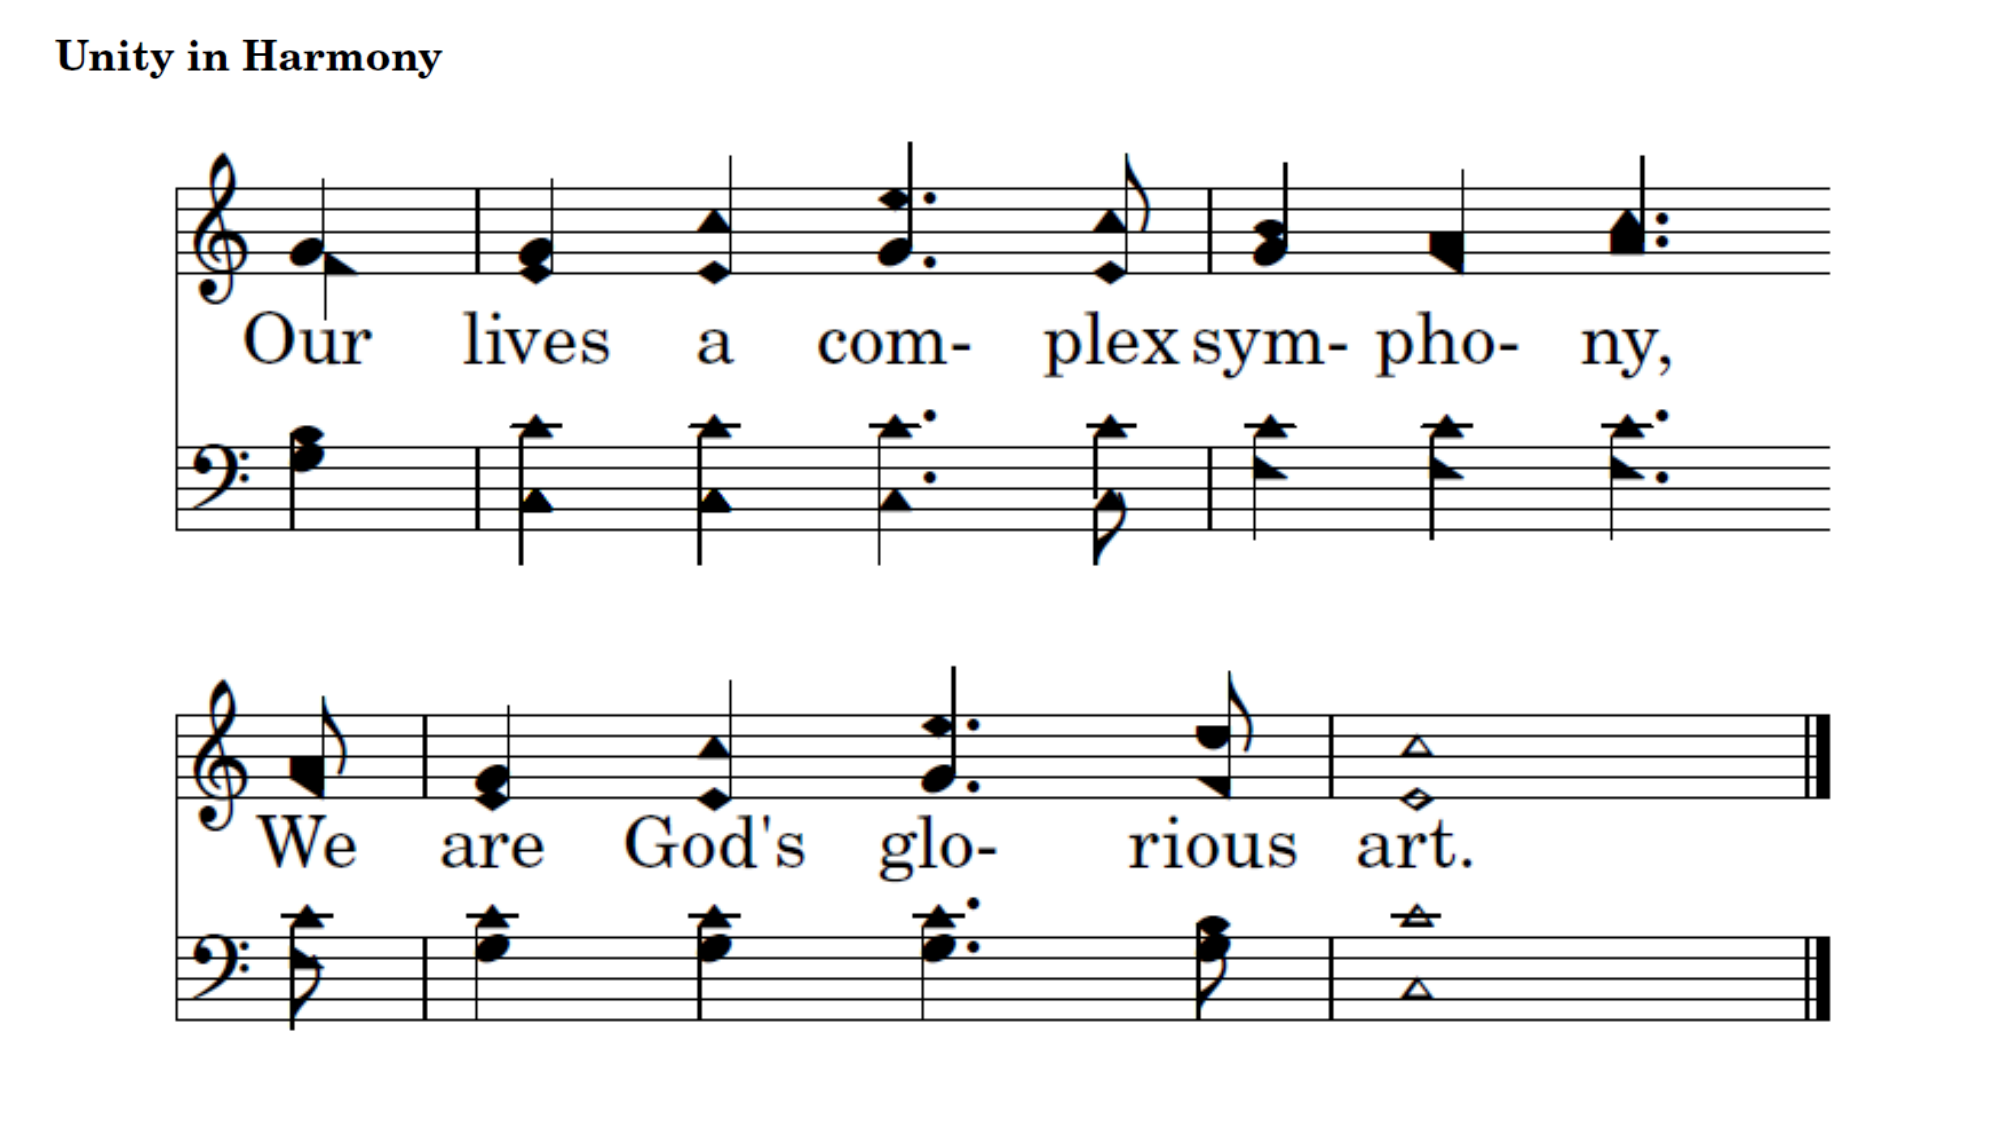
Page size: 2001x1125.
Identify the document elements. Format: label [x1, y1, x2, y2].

picture [37, 24, 460, 88]
picture [151, 124, 1849, 1063]
